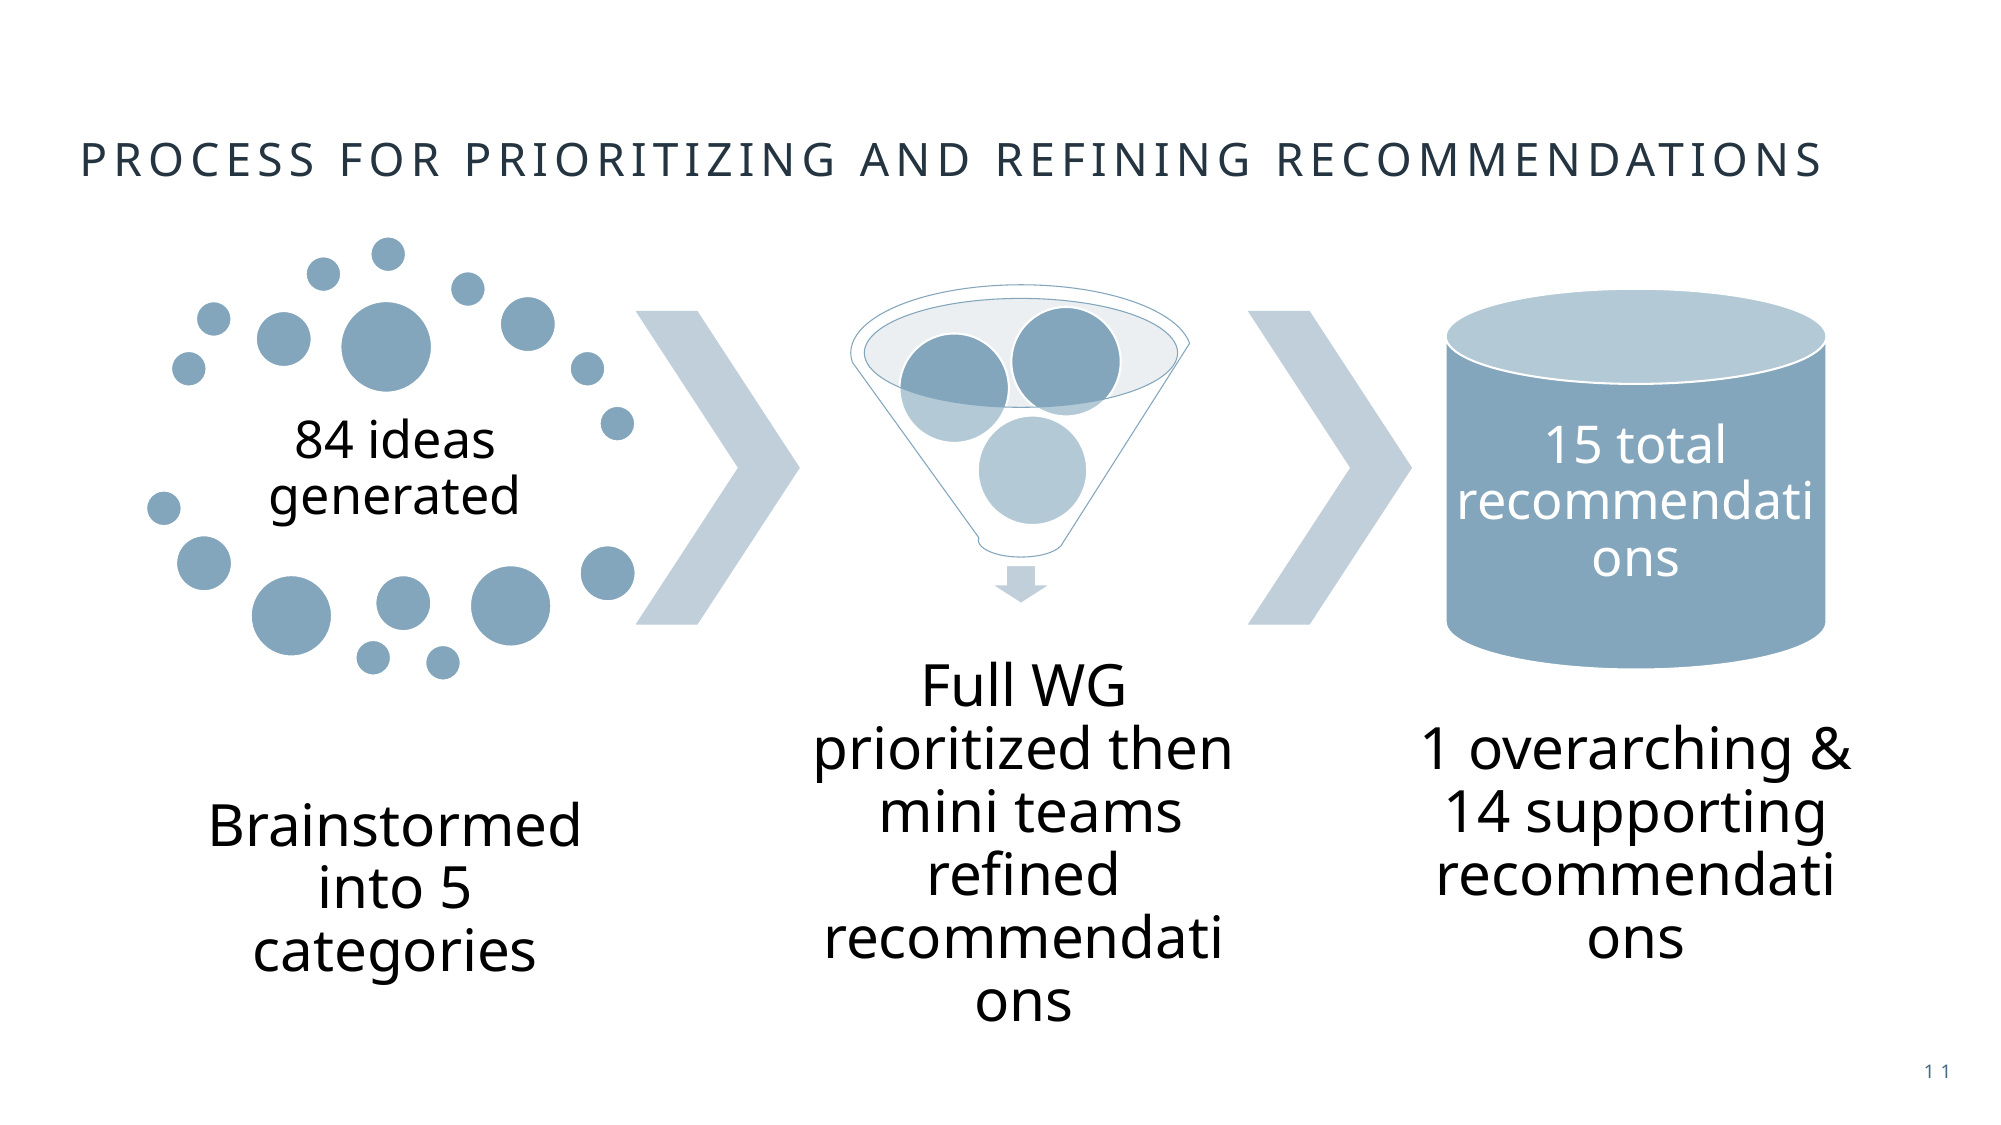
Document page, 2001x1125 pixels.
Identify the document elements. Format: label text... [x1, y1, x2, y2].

title Process for prioritizing and refining recommendations [64, 90, 1884, 194]
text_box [64, 236, 1942, 984]
slide_number 11 [1823, 1042, 1967, 1103]
